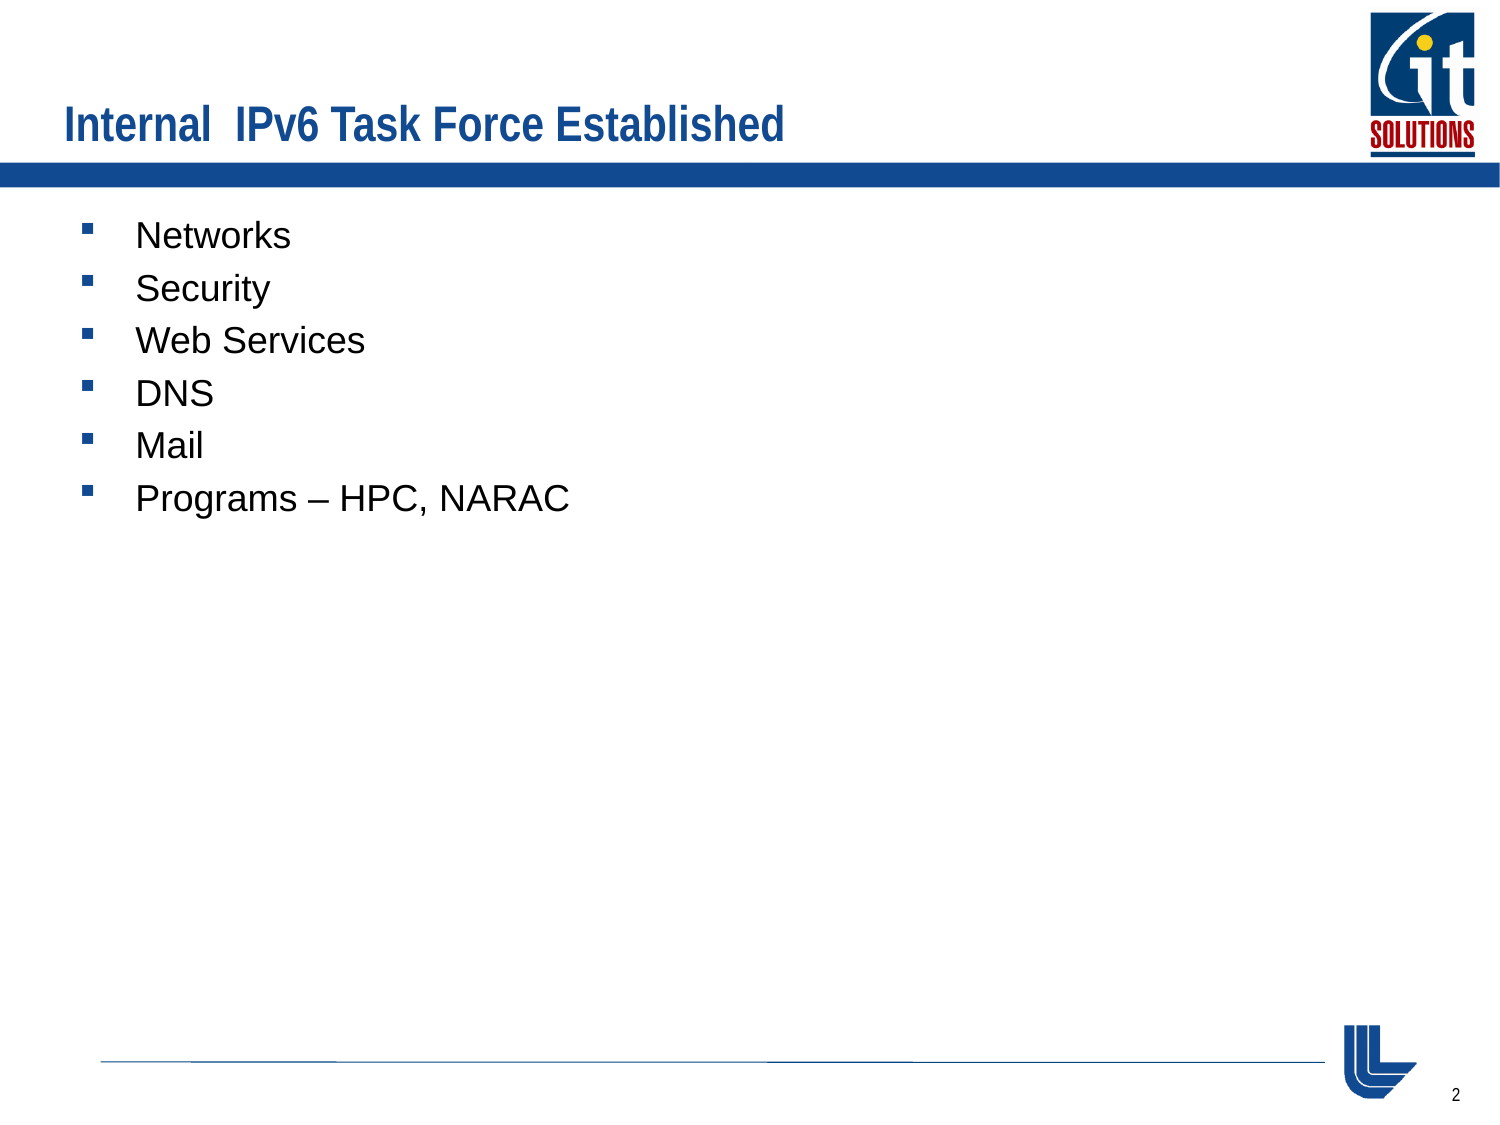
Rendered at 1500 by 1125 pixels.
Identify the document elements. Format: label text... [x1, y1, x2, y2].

picture [1365, 7, 1480, 162]
title Internal IPv6 Task Force Established [63, 26, 1363, 160]
picture [1332, 1022, 1420, 1107]
list Networks Security Web Services DNS Mail Programs – HPC, NARAC [63, 203, 1412, 1018]
